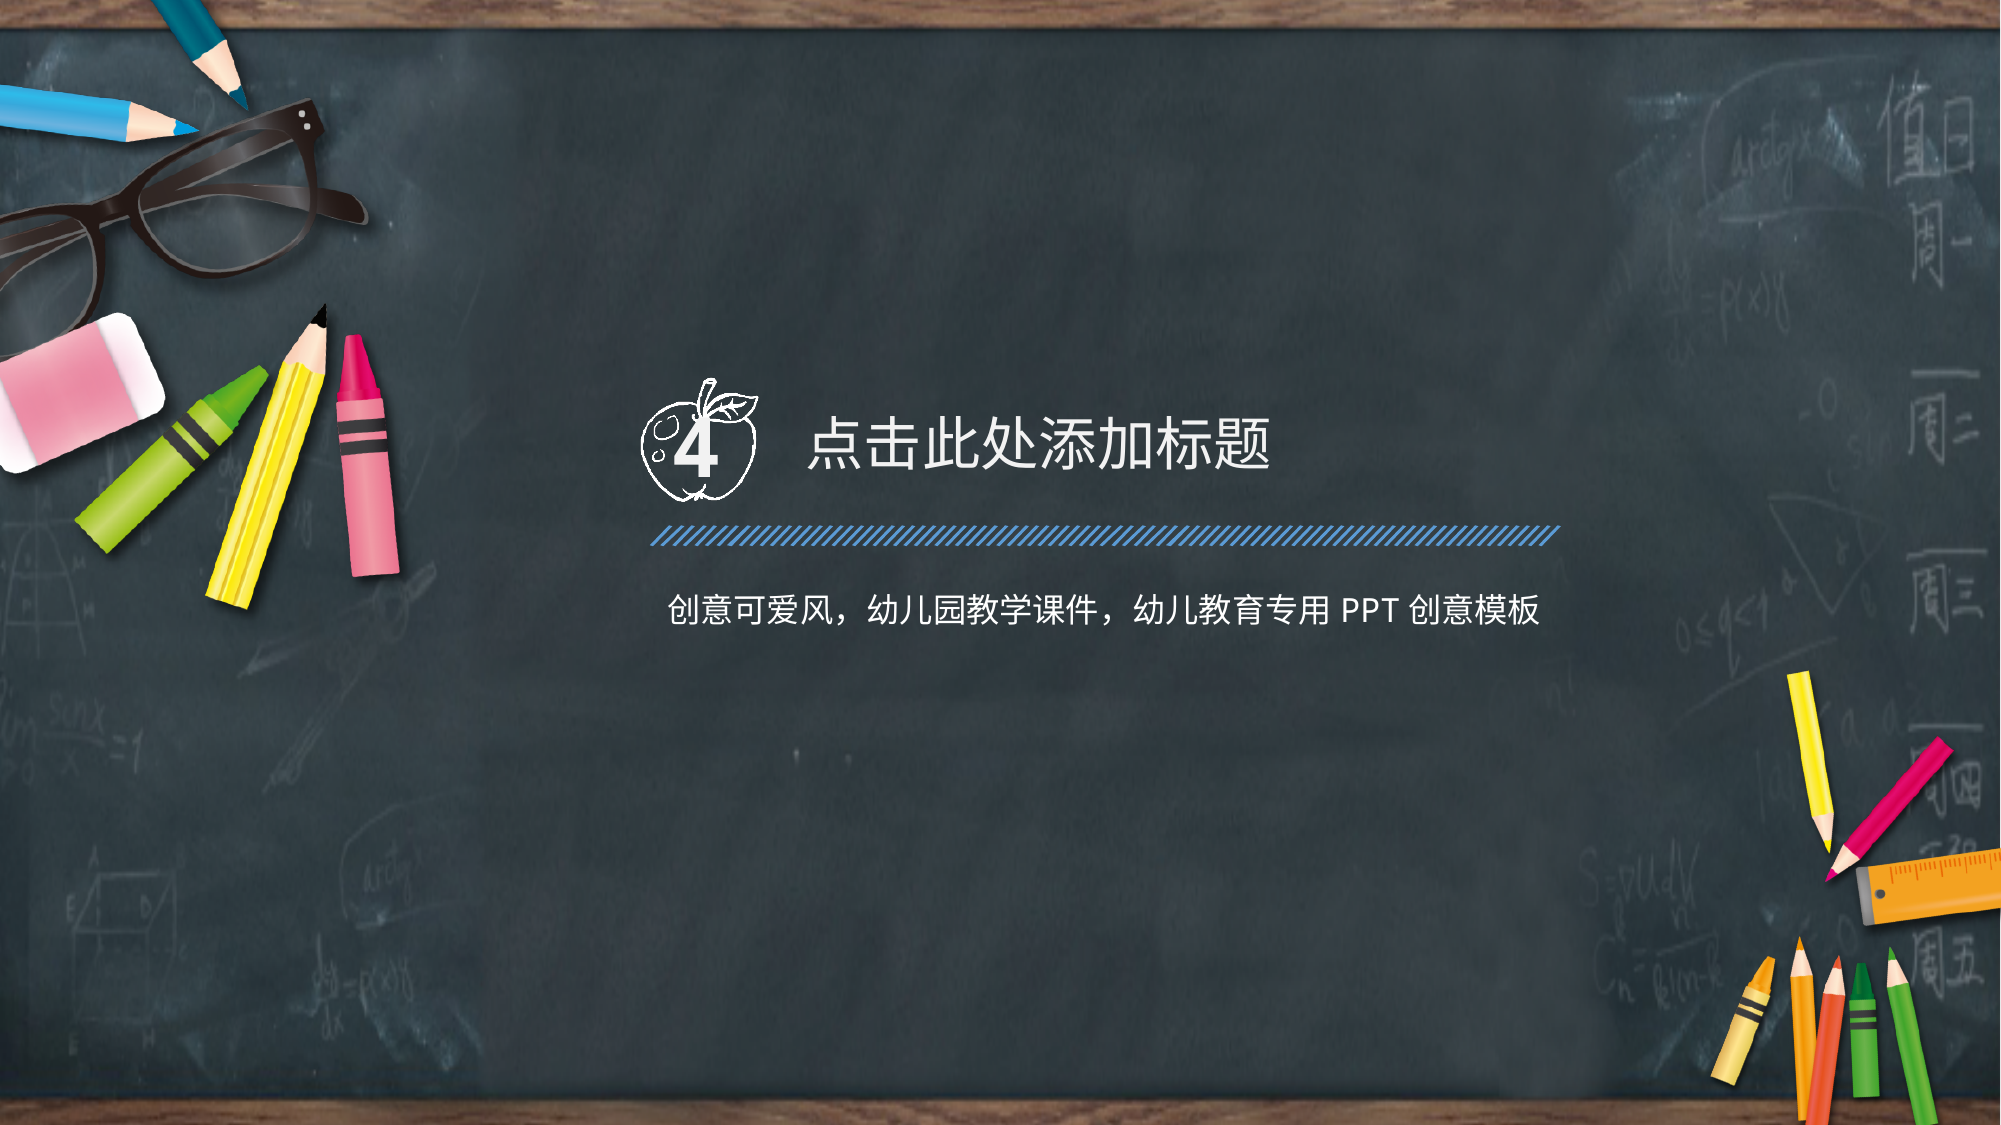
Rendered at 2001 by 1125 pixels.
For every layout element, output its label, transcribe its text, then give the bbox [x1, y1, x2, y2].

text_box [628, 370, 775, 515]
text_box 创意可爱风，幼儿园教学课件，幼儿教育专用PPT创意模板 [652, 567, 1561, 651]
text_box 点击此处添加标题 [791, 399, 1287, 485]
picture [0, 0, 2001, 1125]
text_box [649, 525, 1561, 547]
